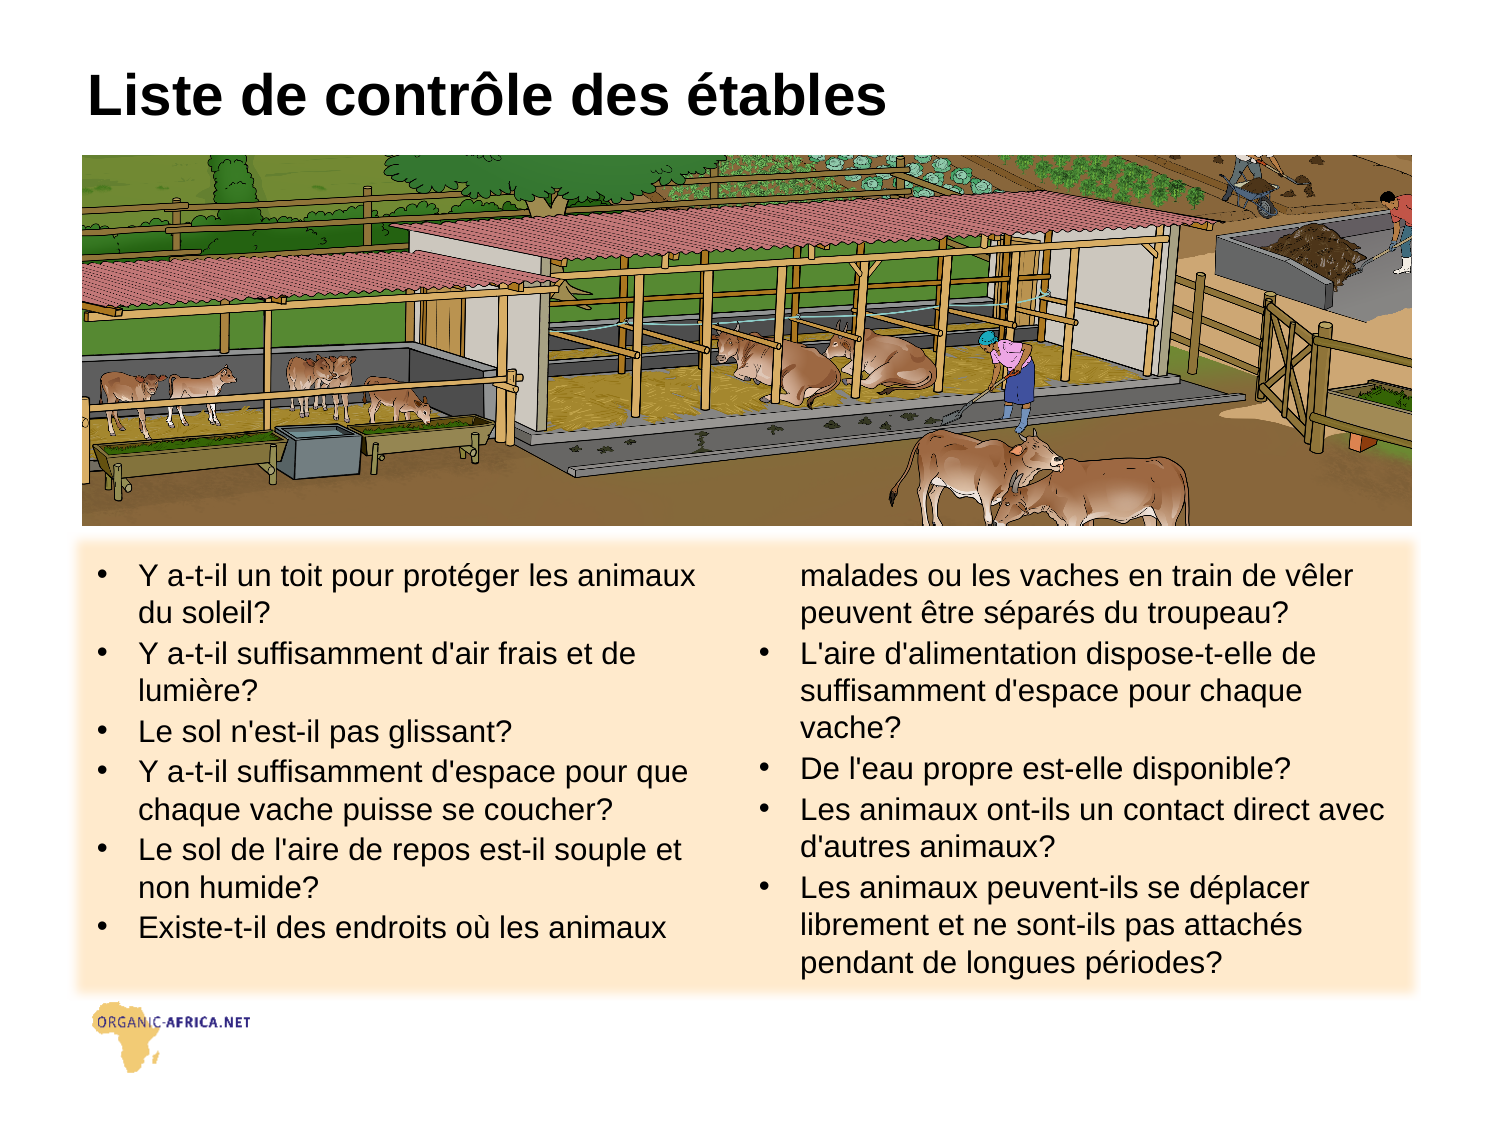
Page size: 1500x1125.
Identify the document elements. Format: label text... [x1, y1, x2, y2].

text_box Y a-t-il un toit pour protéger les animaux du soleil? Y a-t-il suffisamment d'air frais et de lumière? Le sol n'est-il pas glissant? Y a-t-il suffisamment d'espace pour que chaque vache puisse se coucher? Le sol de l'aire de repos est-il souple et non humide? Existe-t-il des endroits où les animaux malades ou les vaches en train de vêler peuvent être séparés du troupeau? L'aire d'alimentation dispose-t-elle de suffisamment d'espace pour chaque vache? De l'eau propre est-elle disponible? Les animaux ont-ils un contact direct avec d'autres animaux? Les animaux peuvent-ils se déplacer librement et ne sont-ils pas attachés pendant de longues périodes? [85, 550, 1408, 988]
text_box Liste de contrôle des étables [87, 37, 1442, 156]
picture [77, 999, 263, 1094]
picture [82, 154, 1413, 526]
